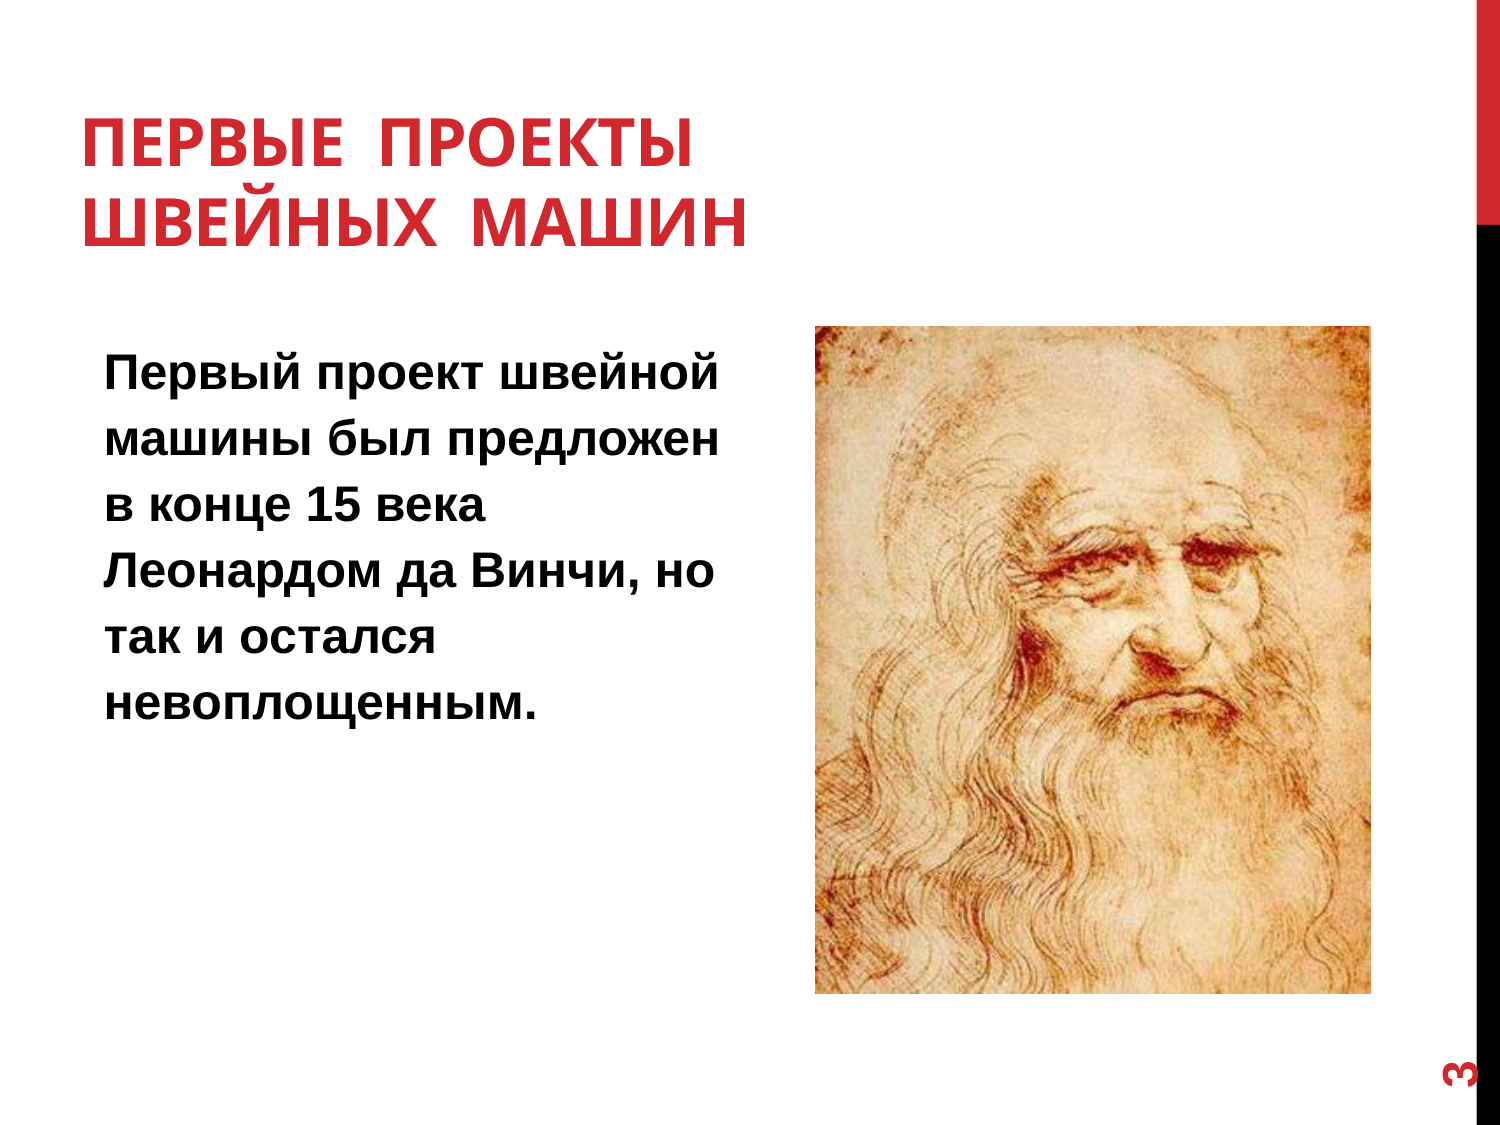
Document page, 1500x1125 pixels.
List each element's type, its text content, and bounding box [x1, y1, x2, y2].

slide_number 3 [1427, 887, 1488, 1104]
picture [814, 325, 1372, 994]
list Первый проект швейной машины был предложен в конце 15 века Леонардом да Винчи, но так и остался невоплощенным. [88, 326, 750, 1010]
title Первые проекты швейных машин [64, 42, 1415, 268]
